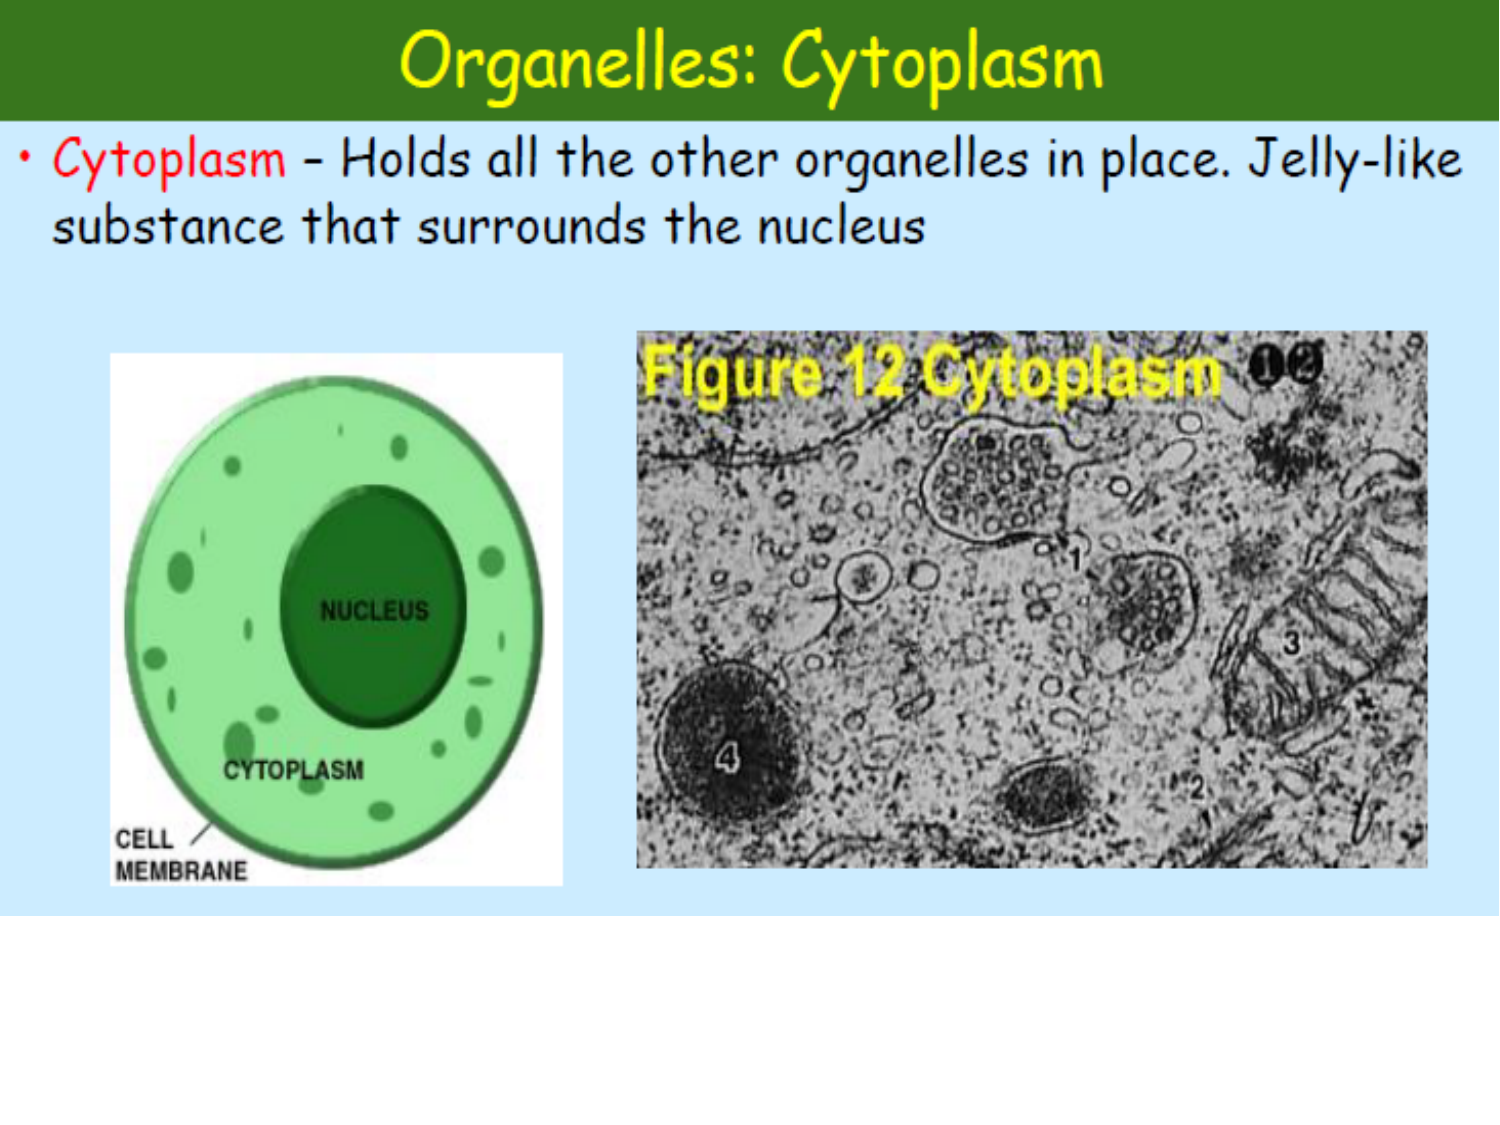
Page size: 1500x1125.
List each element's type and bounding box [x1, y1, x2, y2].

picture [0, 0, 1499, 916]
